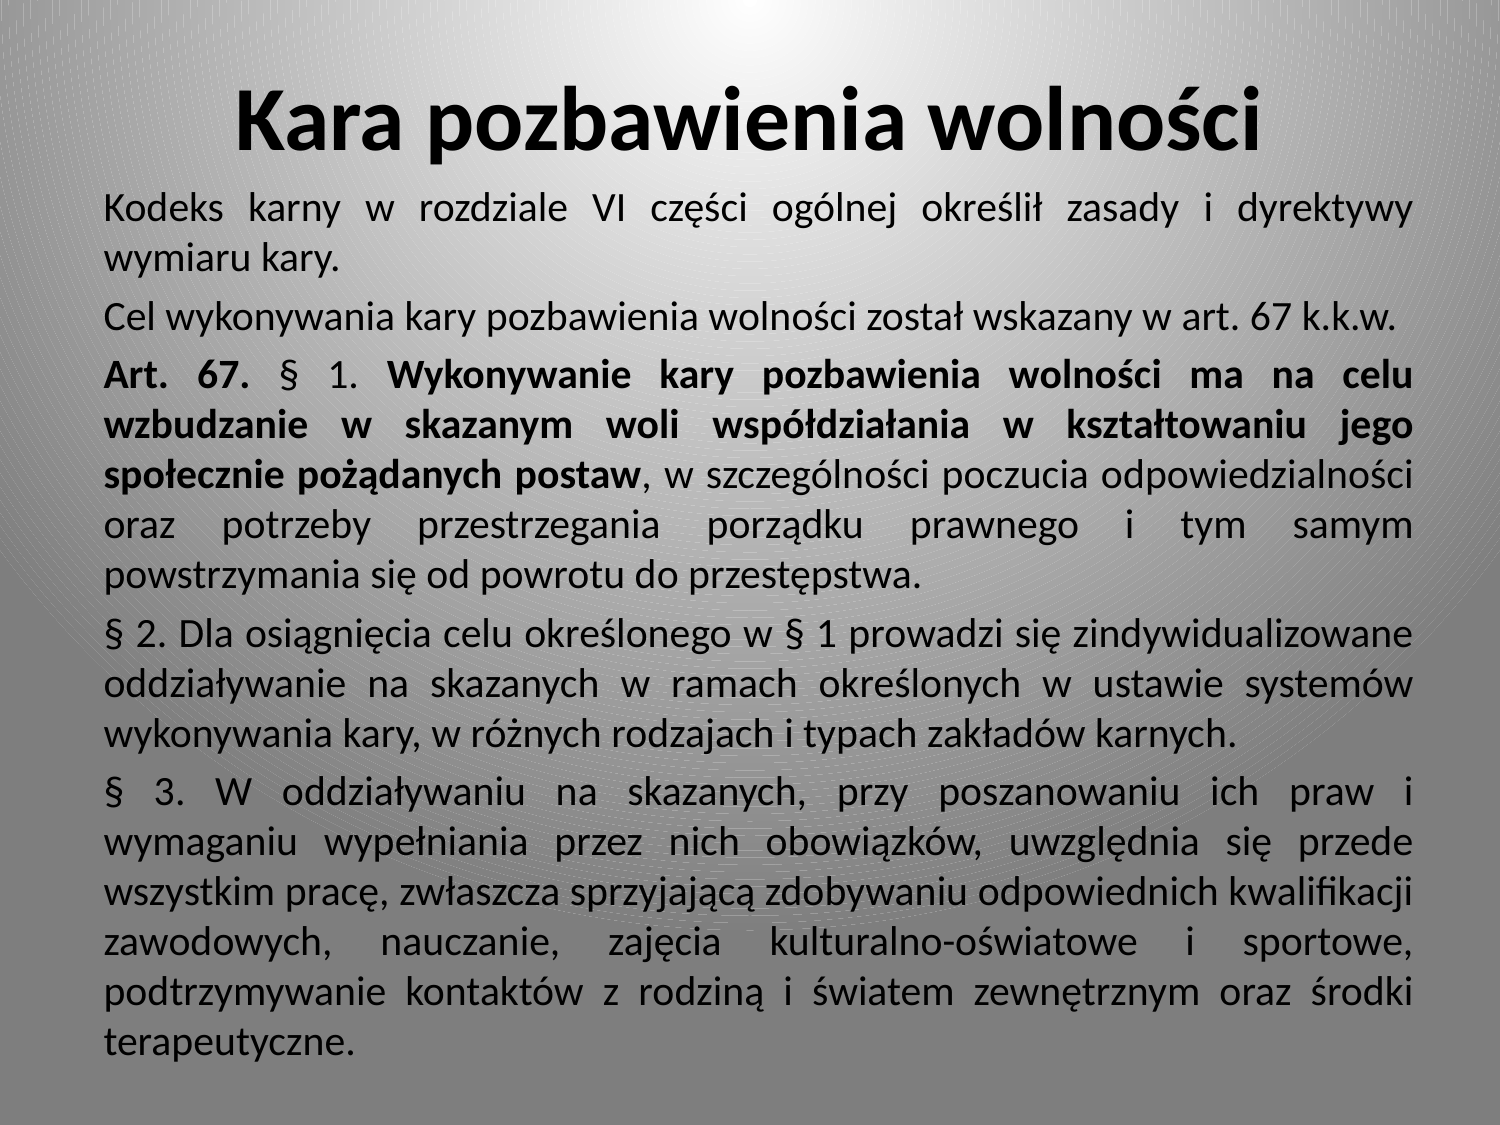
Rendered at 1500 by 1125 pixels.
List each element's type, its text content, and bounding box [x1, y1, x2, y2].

title Kara pozbawienia wolności [112, 42, 1388, 172]
subtitle Kodeks karny w rozdziale VI części ogólnej określił zasady i dyrektywy wymiaru kary. Cel wykonywania kary pozbawienia wolności został wskazany w art. 67 k.k.w. Art. 67. § 1. Wykonywanie kary pozbawienia wolności ma na celu wzbudzanie w skazanym woli współdziałania w kształtowaniu jego społecznie pożądanych postaw, w szczególności poczucia odpowiedzialności oraz potrzeby przestrzegania porządku prawnego i tym samym powstrzymania się od powrotu do przestępstwa. § 2. Dla osiągnięcia celu określonego w § 1 prowadzi się zindywidualizowane oddziaływanie na skazanych w ramach określonych w ustawie systemów wykonywania kary, w różnych rodzajach i typach zakładów karnych. § 3. W oddziaływaniu na skazanych, przy poszanowaniu ich praw i wymaganiu wypełniania przez nich obowiązków, uwzględnia się przede wszystkim pracę, zwłaszcza sprzyjającą zdobywaniu odpowiednich kwalifikacji zawodowych, nauczanie, zajęcia kulturalno-oświatowe i sportowe, podtrzymywanie kontaktów z rodziną i światem zewnętrznym oraz środki terapeutyczne. [88, 172, 1430, 1035]
